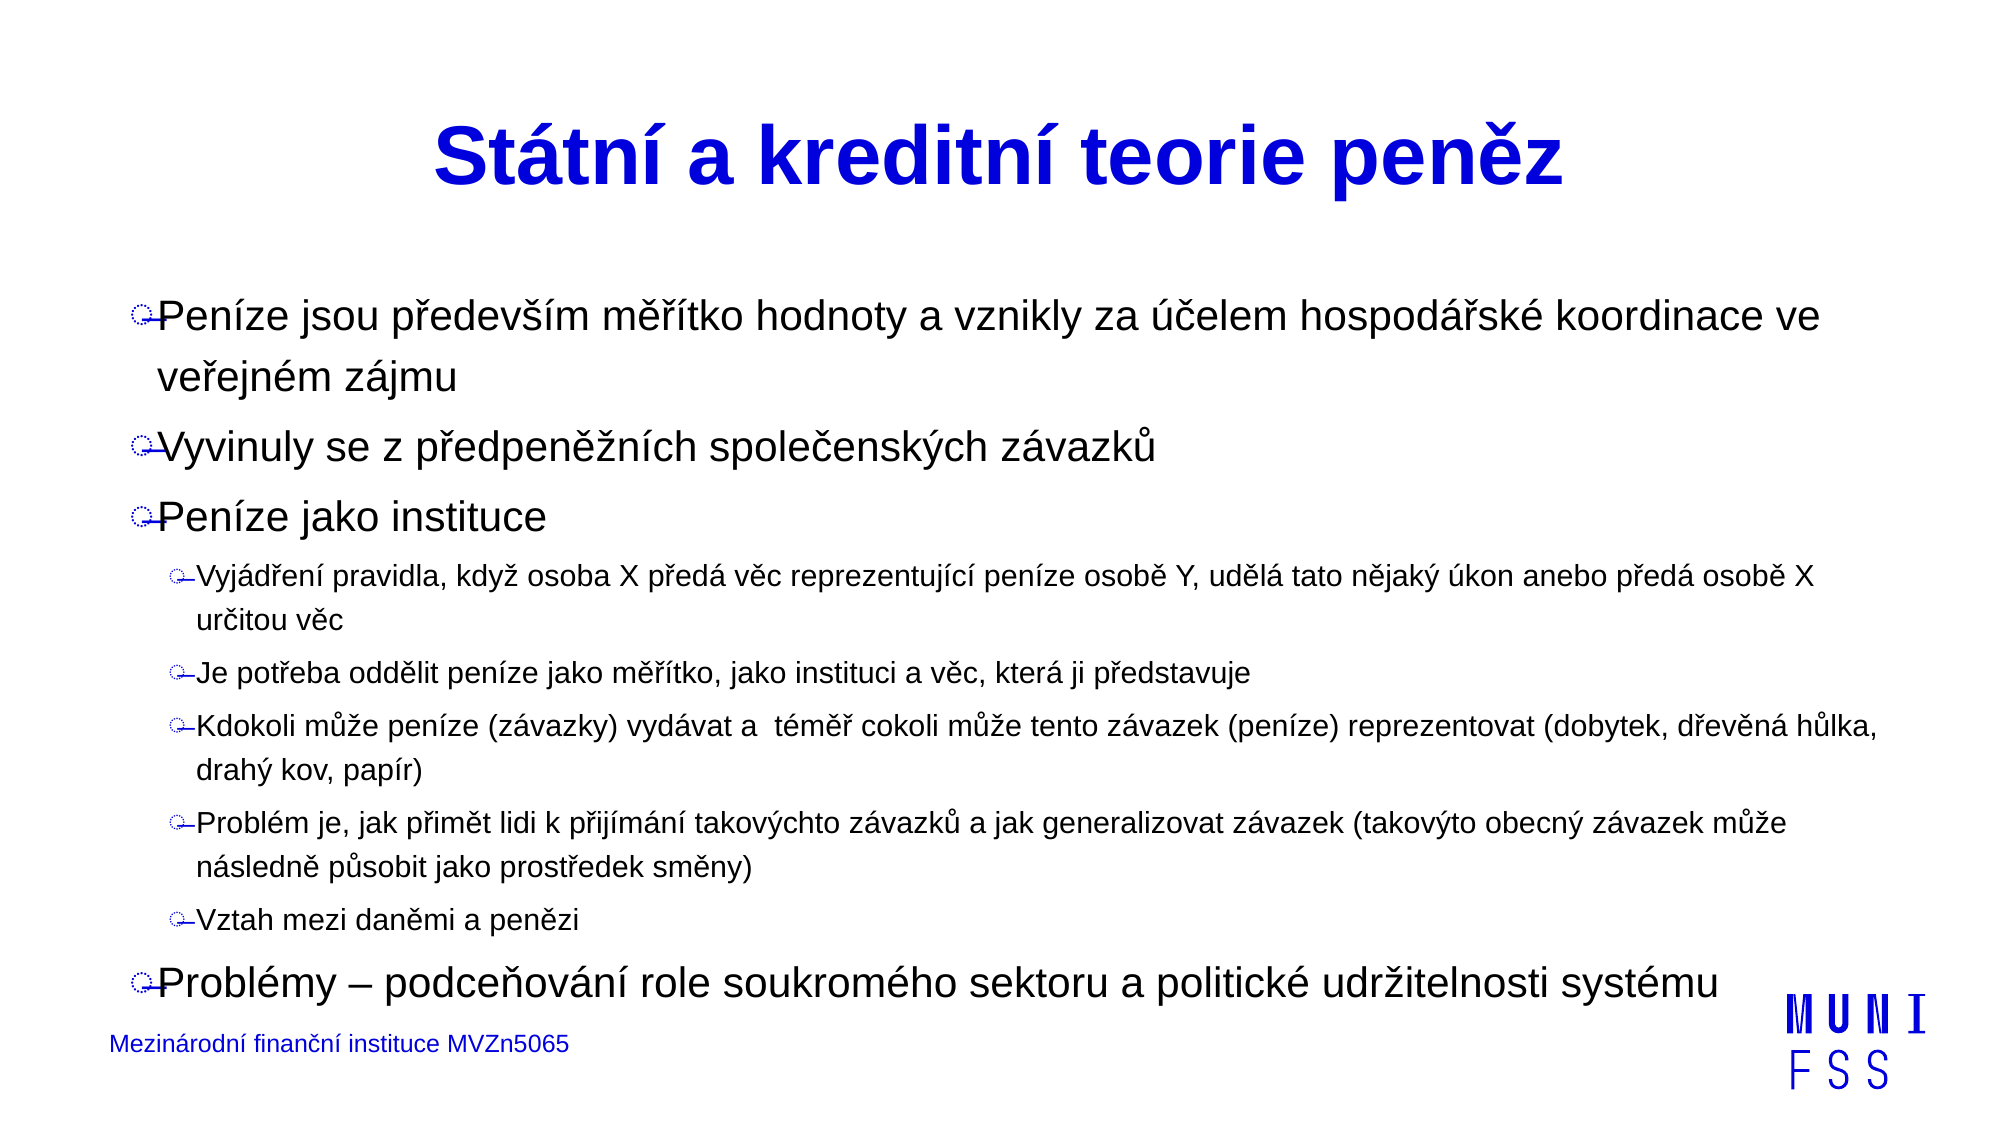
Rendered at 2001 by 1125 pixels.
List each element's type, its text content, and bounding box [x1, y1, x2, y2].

footer Mezinárodní finanční instituce MVZn5065 [109, 1021, 1409, 1063]
title Státní a kreditní teorie peněz [118, 118, 1883, 193]
list Peníze jsou především měřítko hodnoty a vznikly za účelem hospodářské koordinace ve veřejném zájmu Vyvinuly se z předpeněžních společenských závazků Peníze jako instituce Vyjádření pravidla, když osoba X předá věc reprezentující peníze osobě Y, udělá tato nějaký úkon anebo předá osobě X určitou věc Je potřeba oddělit peníze jako měřítko, jako instituci a věc, která ji představuje Kdokoli může peníze (závazky) vydávat a téměř cokoli může tento závazek (peníze) reprezentovat (dobytek, dřevěná hůlka, drahý kov, papír) Problém je, jak přimět lidi k přijímání takovýchto závazků a jak generalizovat závazek (takovýto obecný závazek může následně působit jako prostředek směny) Vztah mezi daněmi a penězi Problémy – podceňování role soukromého sektoru a politické udržitelnosti systému [118, 277, 1883, 1007]
